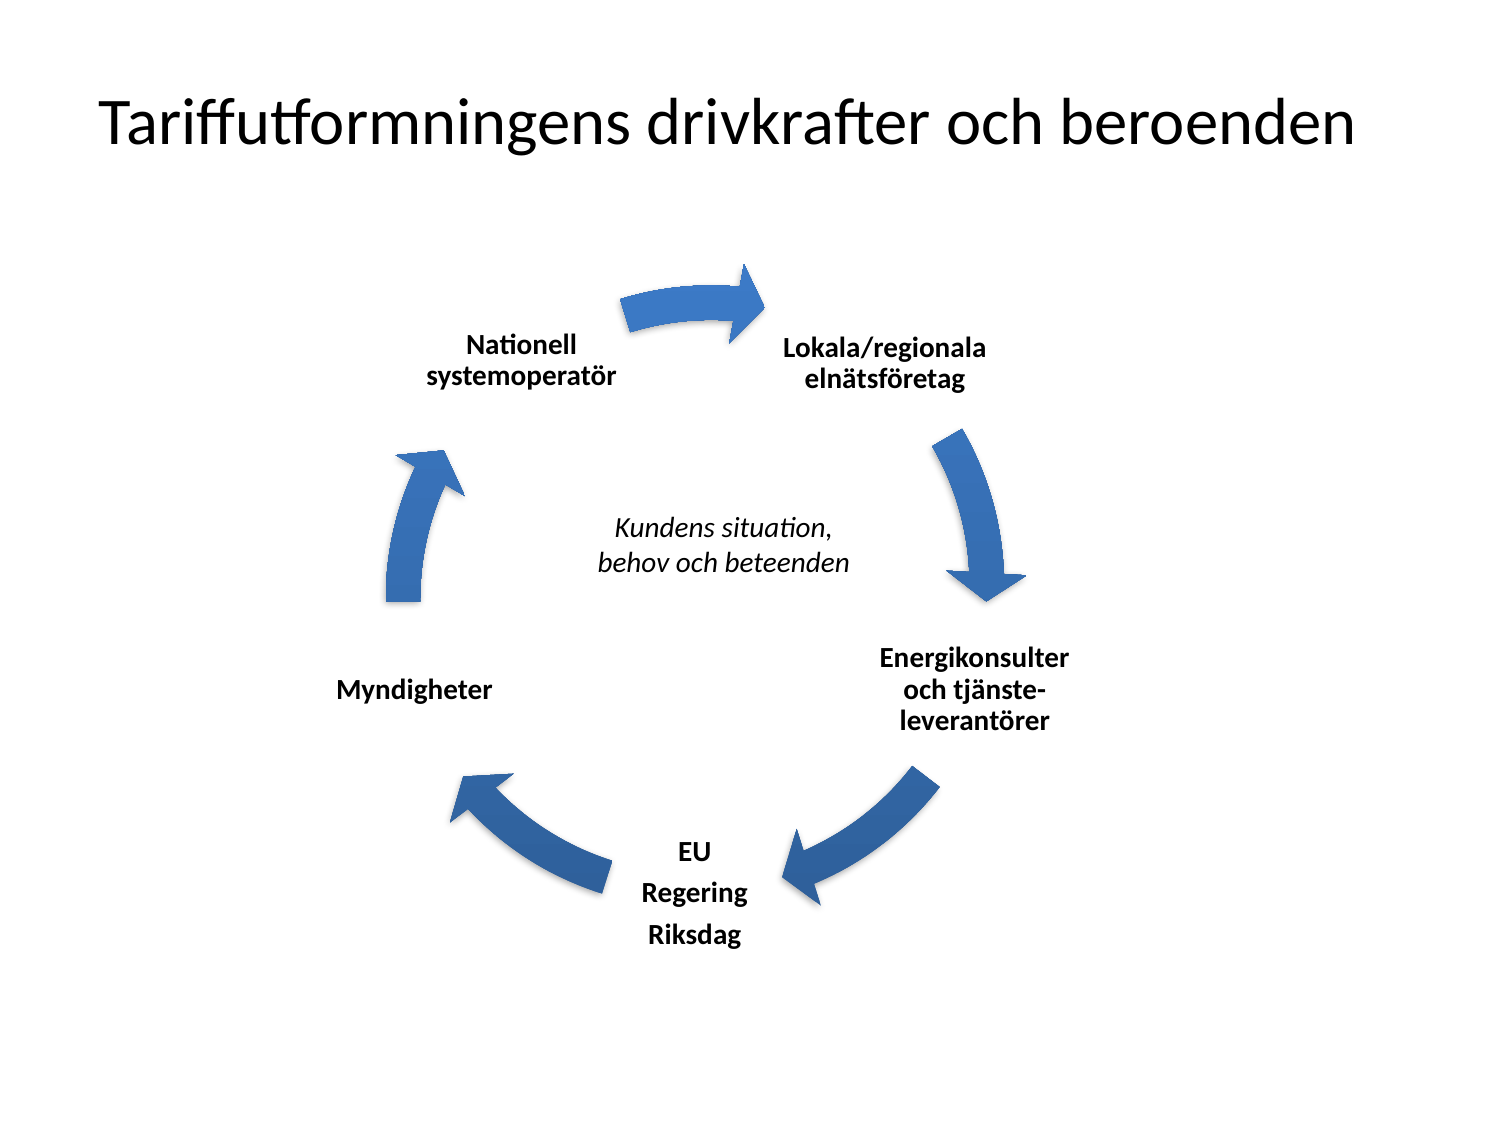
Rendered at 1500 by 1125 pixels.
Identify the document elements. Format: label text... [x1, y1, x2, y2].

title Tariffutformningens drivkrafter och beroenden [75, 50, 1382, 186]
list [76, 266, 1342, 983]
